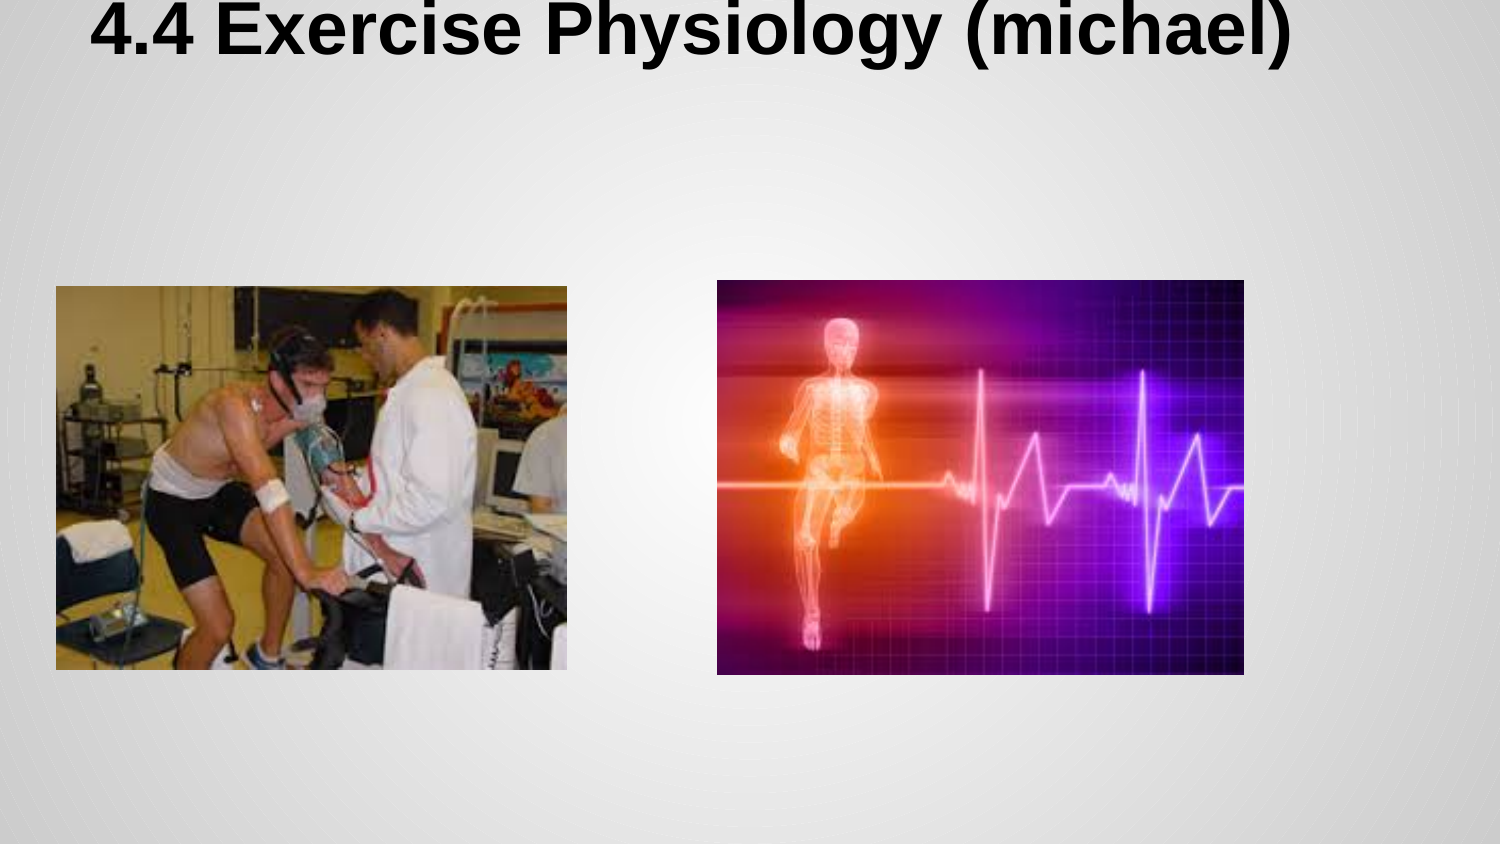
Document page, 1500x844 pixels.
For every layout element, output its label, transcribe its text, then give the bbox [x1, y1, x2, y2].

title 4.4 Exercise Physiology (michael) [75, 33, 1425, 175]
picture [55, 286, 567, 670]
picture [717, 280, 1244, 676]
